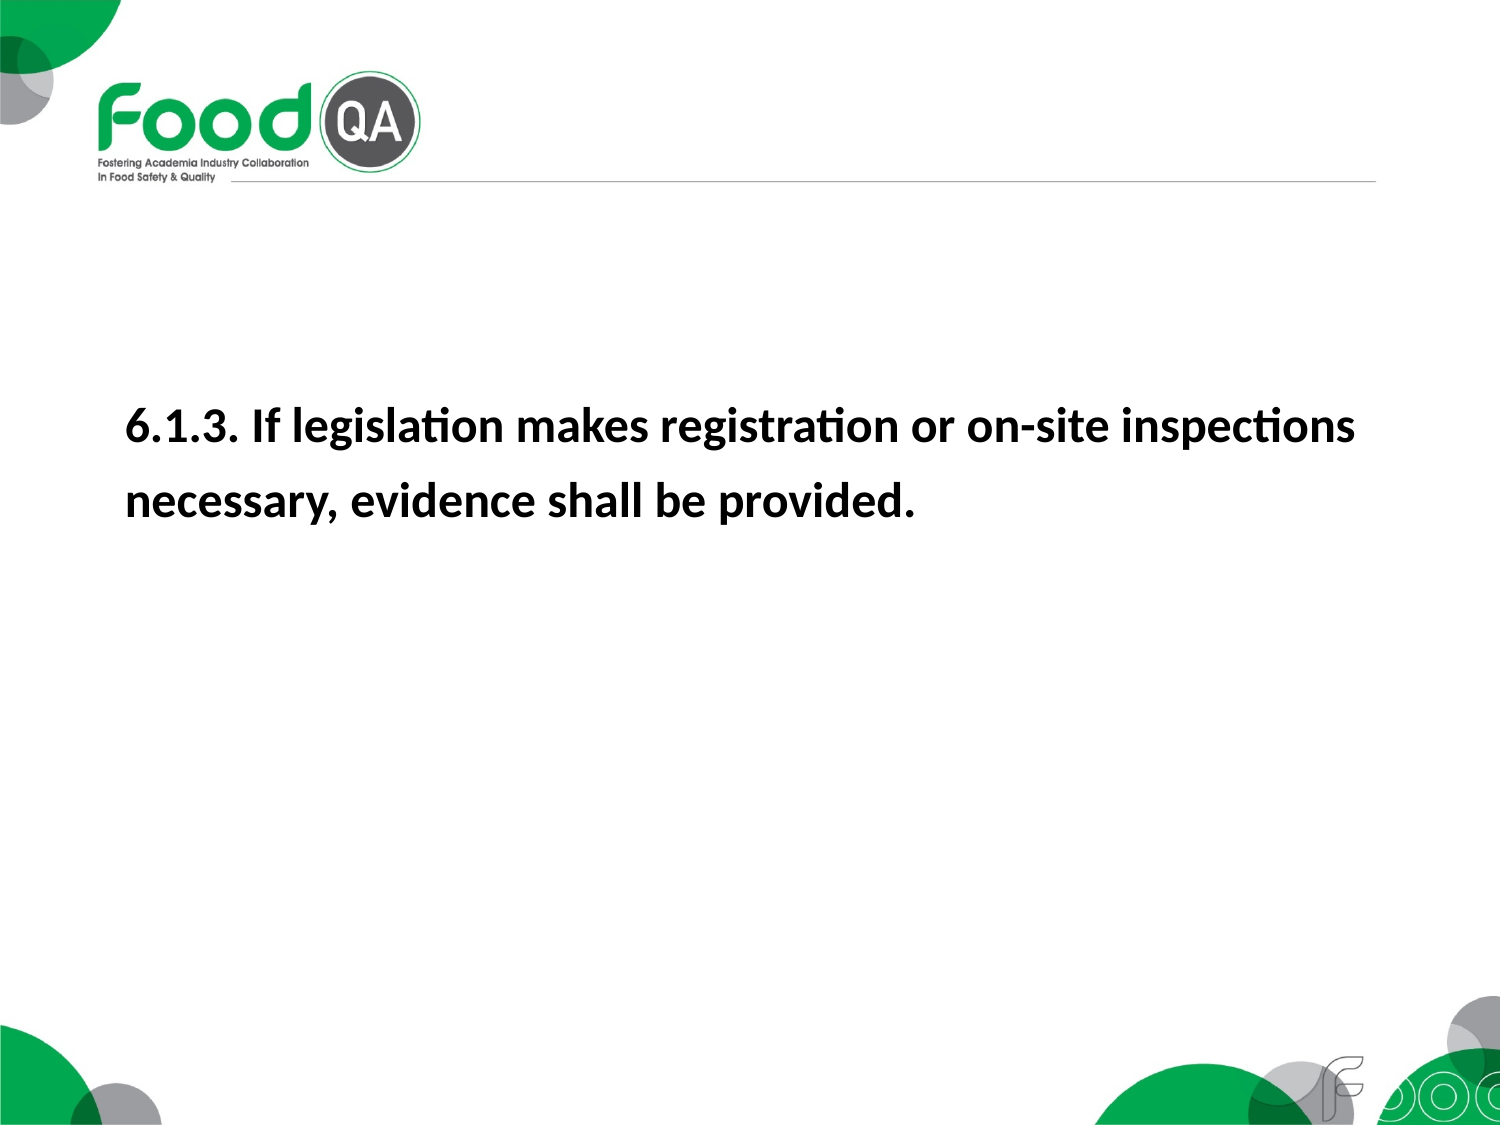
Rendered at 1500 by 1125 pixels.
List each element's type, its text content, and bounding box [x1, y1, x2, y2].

subtitle 6.1.3. If legislation makes registration or on-site inspections necessary, evidence shall be provided. [109, 200, 1450, 983]
picture [0, 984, 1500, 1125]
picture [0, 0, 1497, 188]
